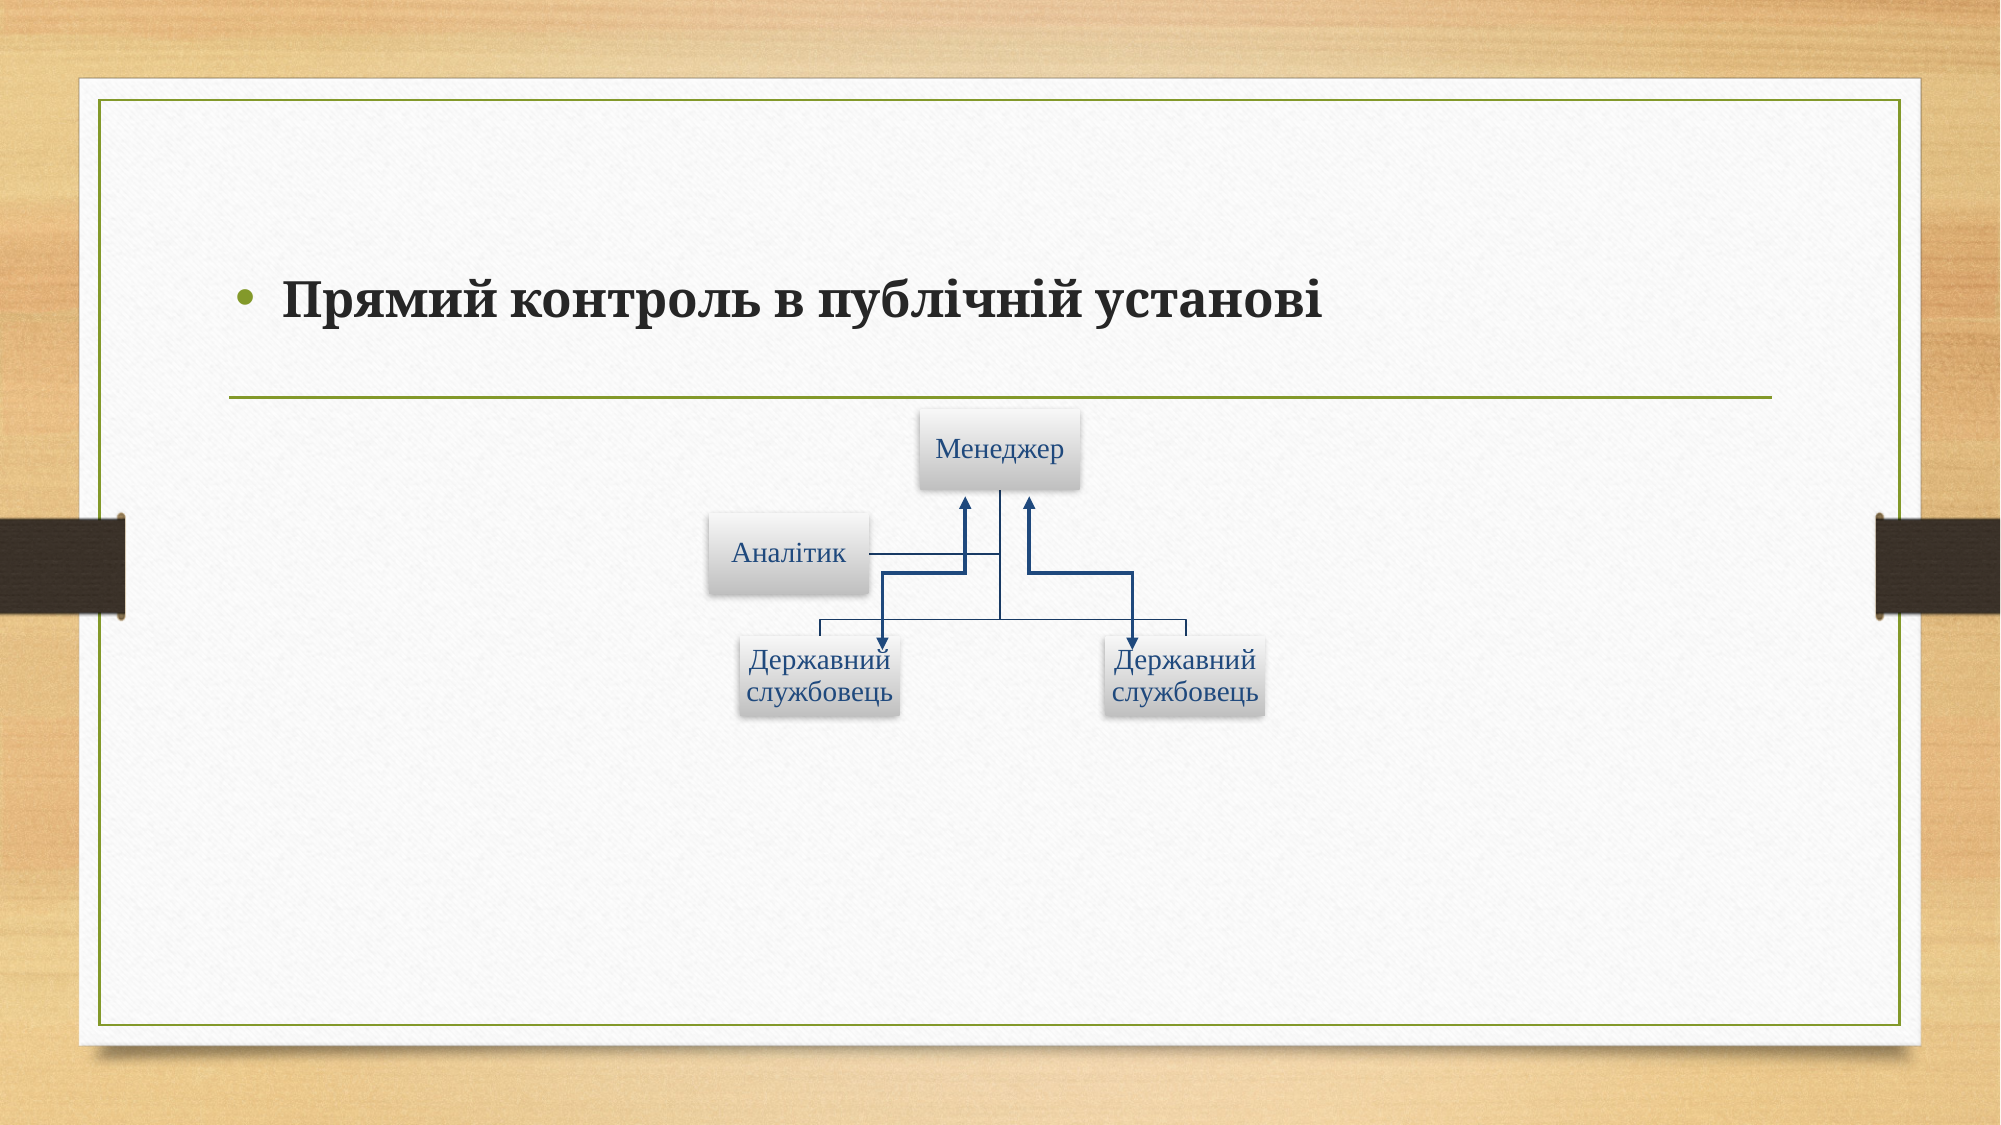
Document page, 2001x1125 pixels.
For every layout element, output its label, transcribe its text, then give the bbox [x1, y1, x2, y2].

picture [0, 0, 2001, 1125]
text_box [846, 531, 1001, 615]
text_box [565, 408, 1435, 717]
list Прямий контроль в публічній установі [220, 259, 1788, 964]
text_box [1003, 521, 1158, 626]
